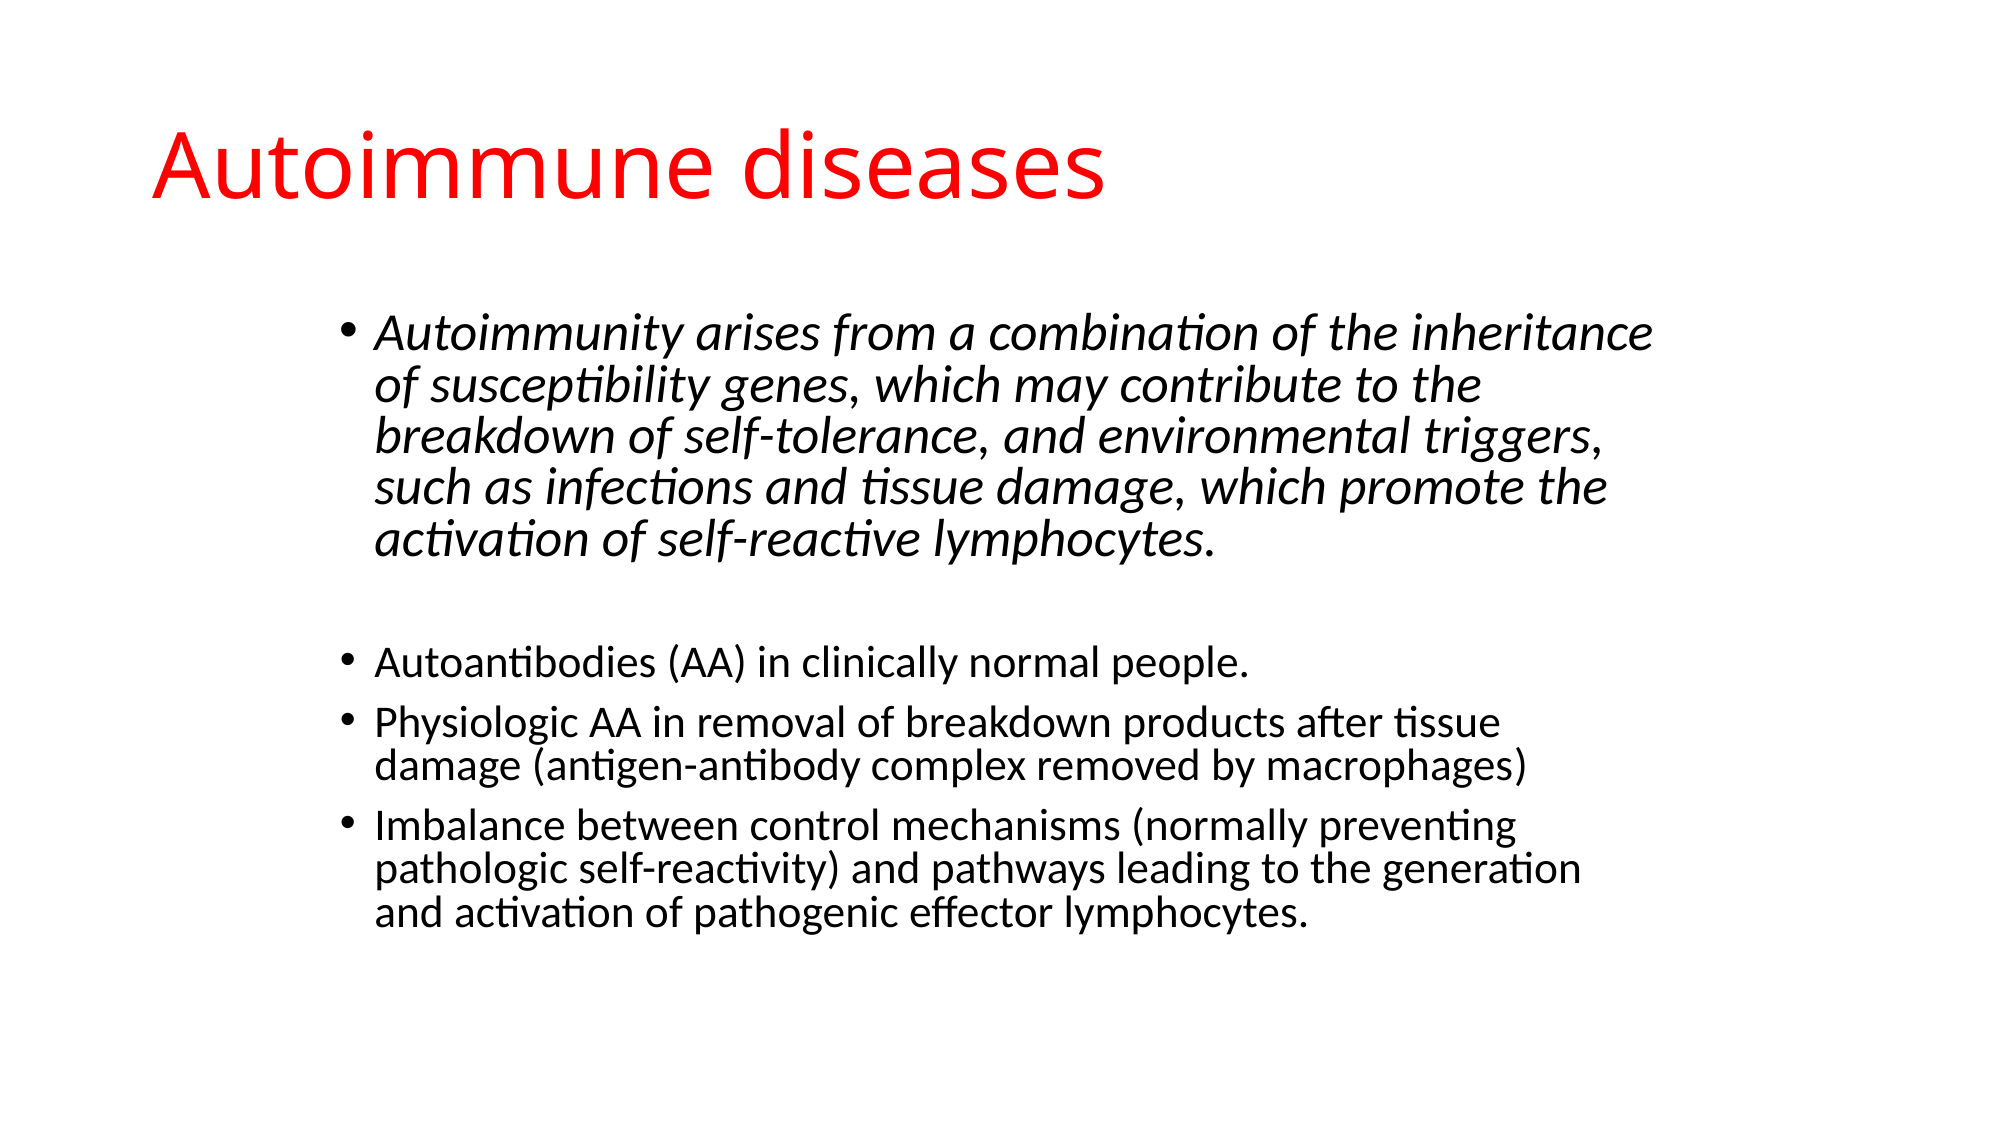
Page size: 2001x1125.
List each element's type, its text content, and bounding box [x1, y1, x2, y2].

title Autoimmune diseases [137, 59, 1863, 278]
list Autoimmunity arises from a combination of the inheritance of susceptibility genes, which may contribute to the breakdown of self-tolerance, and environmental triggers, such as infections and tissue damage, which promote the activation of self-reactive lymphocytes. Autoantibodies (AA) in clinically normal people. Physiologic AA in removal of breakdown products after tissue damage (antigen-antibody complex removed by macrophages) Imbalance between control mechanisms (normally preventing pathologic self-reactivity) and pathways leading to the generation and activation of pathogenic effector lymphocytes. [324, 302, 1675, 1005]
